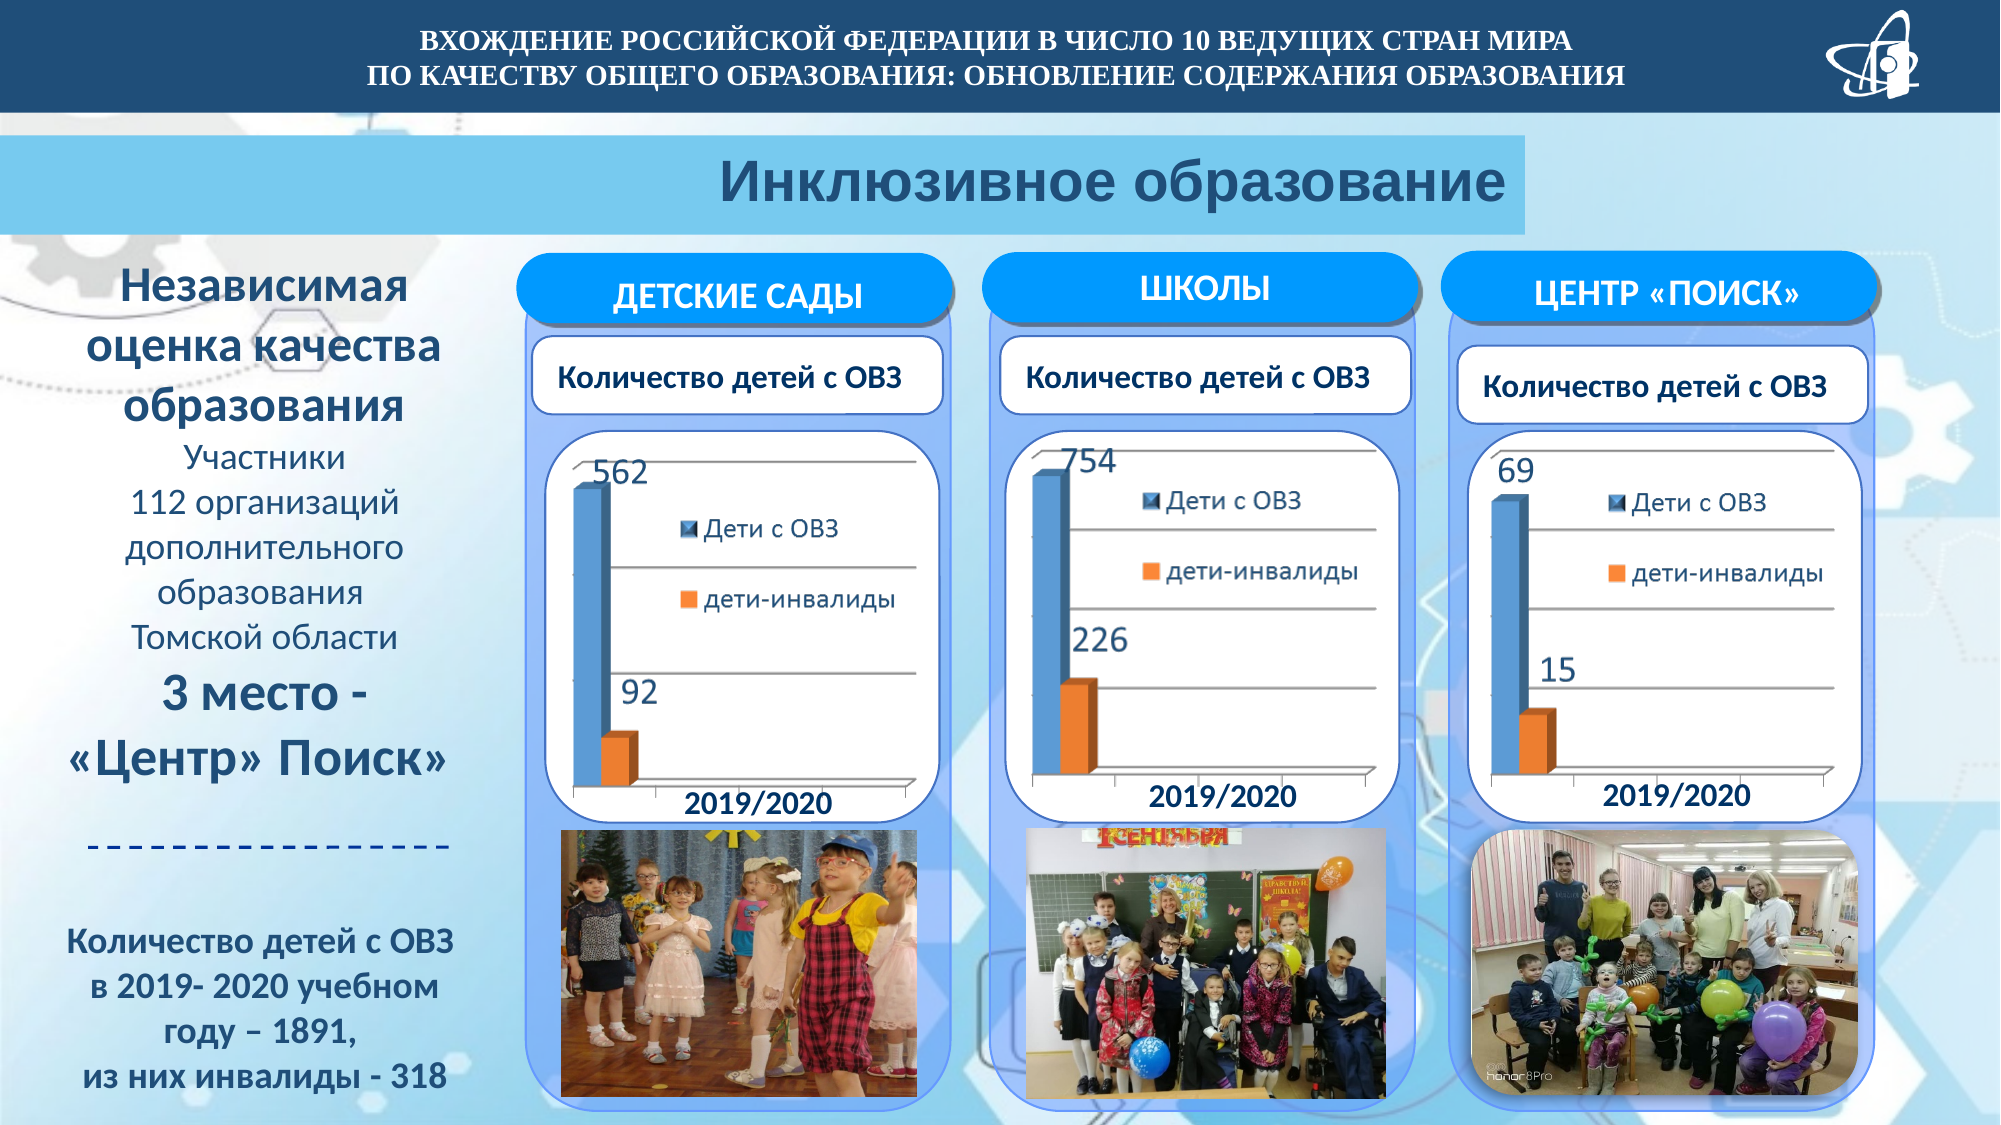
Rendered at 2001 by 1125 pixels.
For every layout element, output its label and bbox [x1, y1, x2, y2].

text_box [516, 252, 953, 324]
text_box [1004, 425, 1397, 819]
picture [1025, 828, 1386, 1099]
text_box [1462, 425, 1855, 819]
picture [1825, 9, 1920, 99]
text_box [0, 0, 2000, 1125]
picture [1471, 829, 1858, 1096]
text_box [545, 436, 938, 830]
text_box [982, 252, 1419, 323]
text_box [1440, 250, 1877, 322]
picture [561, 830, 917, 1097]
